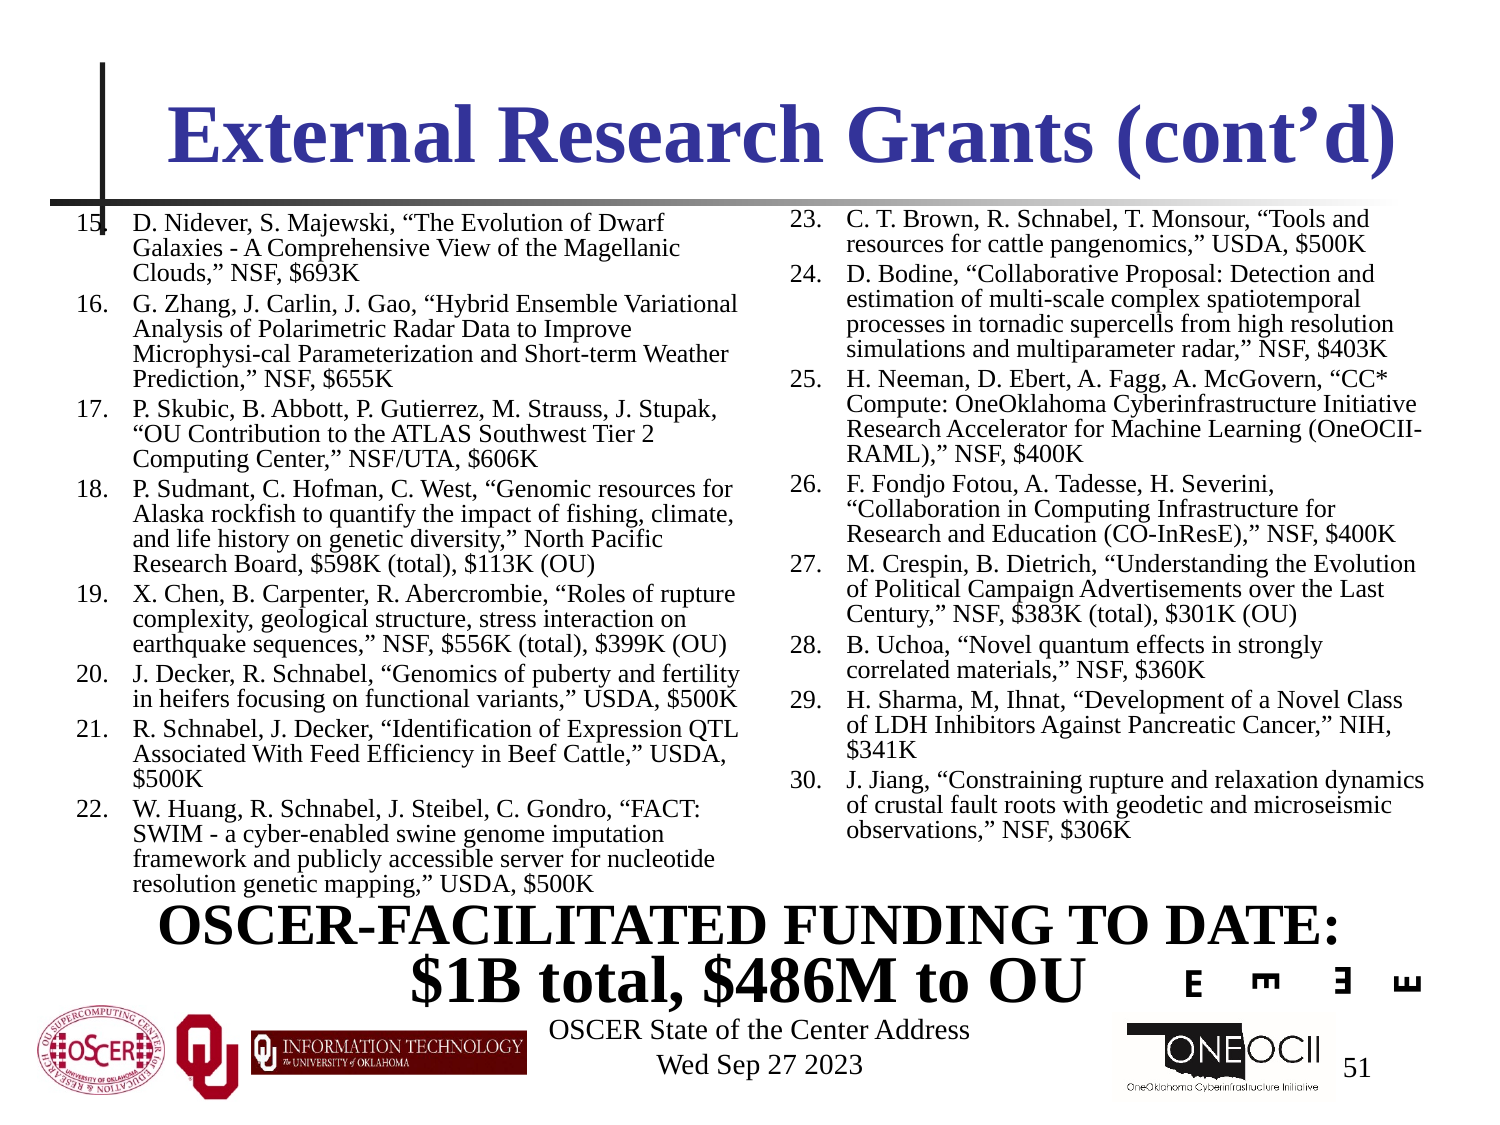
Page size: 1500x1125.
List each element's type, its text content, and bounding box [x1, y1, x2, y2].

text_box OSCER-FACILITATED FUNDING TO DATE: $1B total, $486M to OU [74, 886, 1425, 1018]
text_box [1161, 949, 1437, 1017]
picture [37, 1005, 165, 1095]
title External Research Grants (cont’d) [124, 74, 1442, 187]
list C. T. Brown, R. Schnabel, T. Monsour, “Tools and resources for cattle pangenomics,” USDA, $500K D. Bodine, “Collaborative Proposal: Detection and estimation of multi-scale complex spatiotemporal processes in tornadic supercells from high resolution simulations and multiparameter radar,” NSF, $403K H. Neeman, D. Ebert, A. Fagg, A. McGovern, “CC* Compute: OneOklahoma Cyberinfrastructure Initiative Research Accelerator for Machine Learning (OneOCII-RAML),” NSF, $400K F. Fondjo Fotou, A. Tadesse, H. Severini, “Collaboration in Computing Infrastructure for Research and Education (CO-InResE),” NSF, $400K M. Crespin, B. Dietrich, “Understanding the Evolution of Political Campaign Advertisements over the Last Century,” NSF, $383K (total), $301K (OU) B. Uchoa, “Novel quantum effects in strongly correlated materials,” NSF, $360K H. Sharma, M, Ihnat, “Development of a Novel Class of LDH Inhibitors Against Pancreatic Cancer,” NIH, $341K J. Jiang, “Constraining rupture and relaxation dynamics of crustal fault roots with geodetic and microseismic observations,” NSF, $306K [774, 199, 1442, 901]
picture [247, 1028, 431, 1078]
list D. Nidever, S. Majewski, “The Evolution of Dwarf Galaxies - A Comprehensive View of the Magellanic Clouds,” NSF, $693K G. Zhang, J. Carlin, J. Gao, “Hybrid Ensemble Variational Analysis of Polarimetric Radar Data to Improve Microphysi-cal Parameterization and Short-term Weather Prediction,” NSF, $655K P. Skubic, B. Abbott, P. Gutierrez, M. Strauss, J. Stupak, “OU Contribution to the ATLAS Southwest Tier 2 Computing Center,” NSF/UTA, $606K P. Sudmant, C. Hofman, C. West, “Genomic resources for Alaska rockfish to quantify the impact of fishing, climate, and life history on genetic diversity,” North Pacific Research Board, $598K (total), $113K (OU) X. Chen, B. Carpenter, R. Abercrombie, “Roles of rupture complexity, geological structure, stress interaction on earthquake sequences,” NSF, $556K (total), $399K (OU) J. Decker, R. Schnabel, “Genomics of puberty and fertility in heifers focusing on functional variants,” USDA, $500K R. Schnabel, J. Decker, “Identification of Expression QTL Associated With Feed Efficiency in Beef Cattle,” USDA, $500K W. Huang, R. Schnabel, J. Steibel, C. Gondro, “FACT: SWIM - a cyber-enabled swine genome imputation framework and publicly accessible server for nucleotide resolution genetic mapping,” USDA, $500K [60, 204, 774, 943]
slide_number 51 [1174, 1026, 1388, 1091]
picture [174, 1018, 240, 1102]
picture [1112, 1018, 1336, 1102]
footer OSCER State of the Center Address Wed Sep 27 2023 [431, 1018, 1088, 1088]
